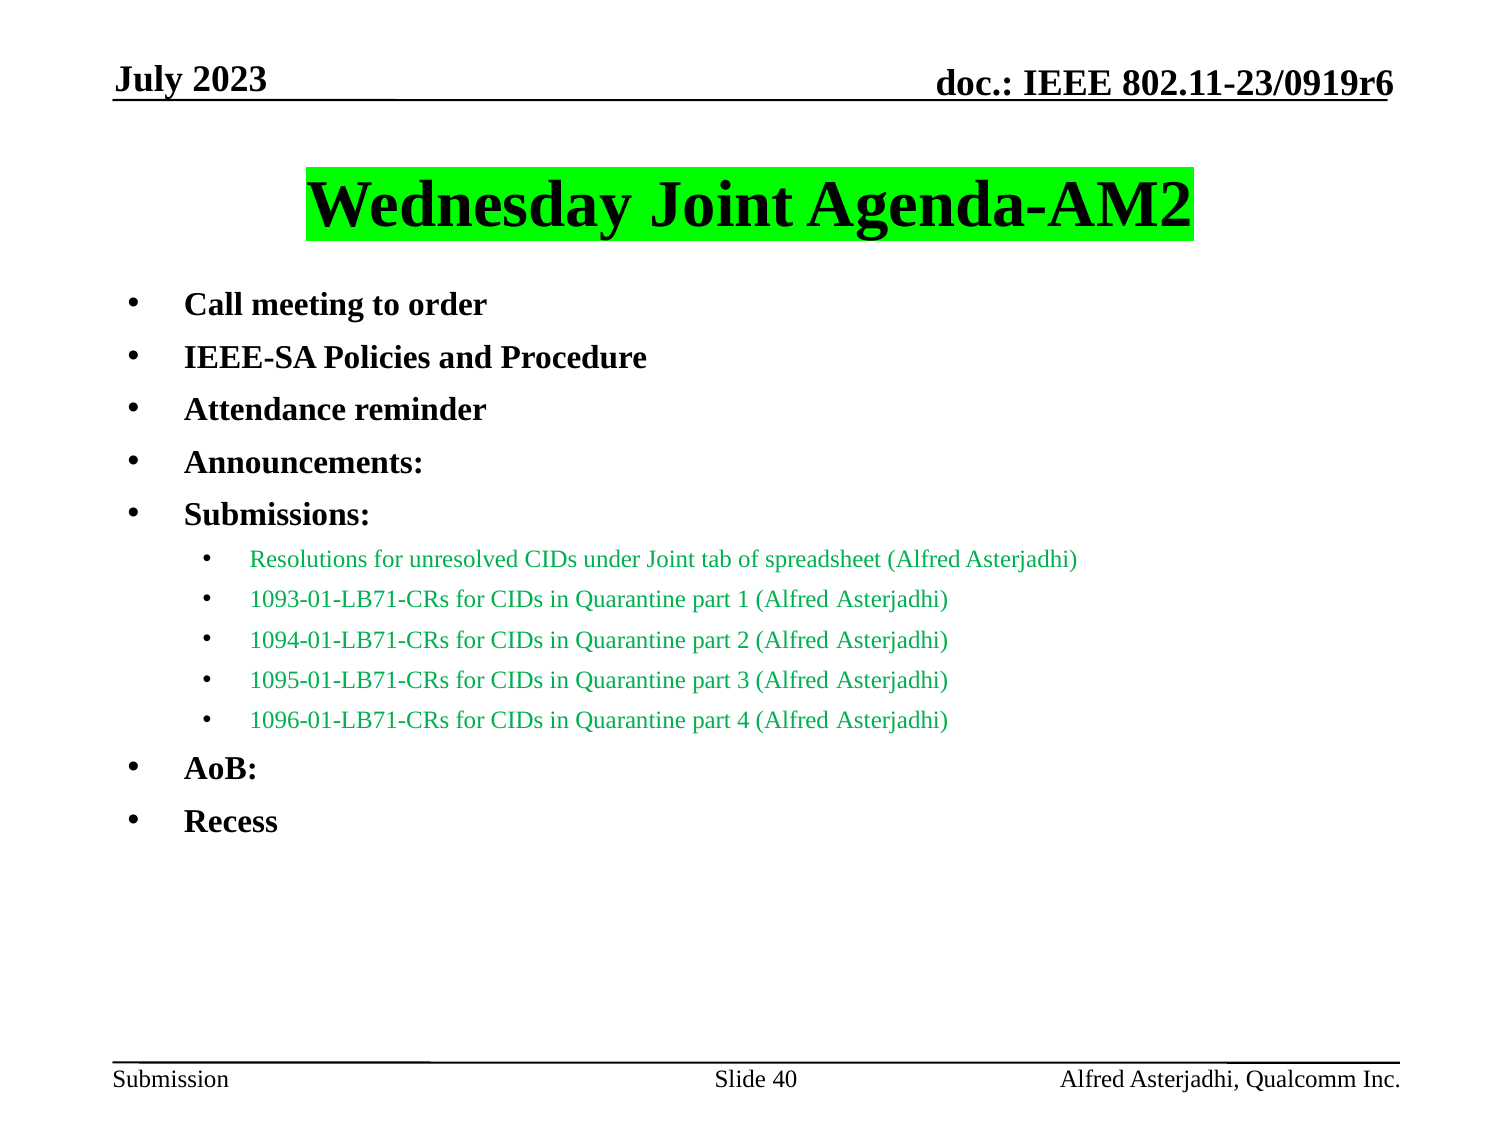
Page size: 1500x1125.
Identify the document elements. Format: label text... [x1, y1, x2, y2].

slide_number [114, 54, 423, 100]
title Wednesday Joint Agenda-AM2 [112, 112, 1388, 274]
slide_number Slide 40 [712, 1061, 800, 1123]
footer Alfred Asterjadhi, Qualcomm Inc. [878, 1061, 1402, 1093]
list Call meeting to order IEEE-SA Policies and Procedure Attendance reminder Announcements: Submissions: Resolutions for unresolved CIDs under Joint tab of spreadsheet (Alfred Asterjadhi) 1093-01-LB71-CRs for CIDs in Quarantine part 1 (Alfred Asterjadhi) 1094-01-LB71-CRs for CIDs in Quarantine part 2 (Alfred Asterjadhi) 1095-01-LB71-CRs for CIDs in Quarantine part 3 (Alfred Asterjadhi) 1096-01-LB71-CRs for CIDs in Quarantine part 4 (Alfred Asterjadhi) AoB: Recess [112, 274, 1388, 1063]
